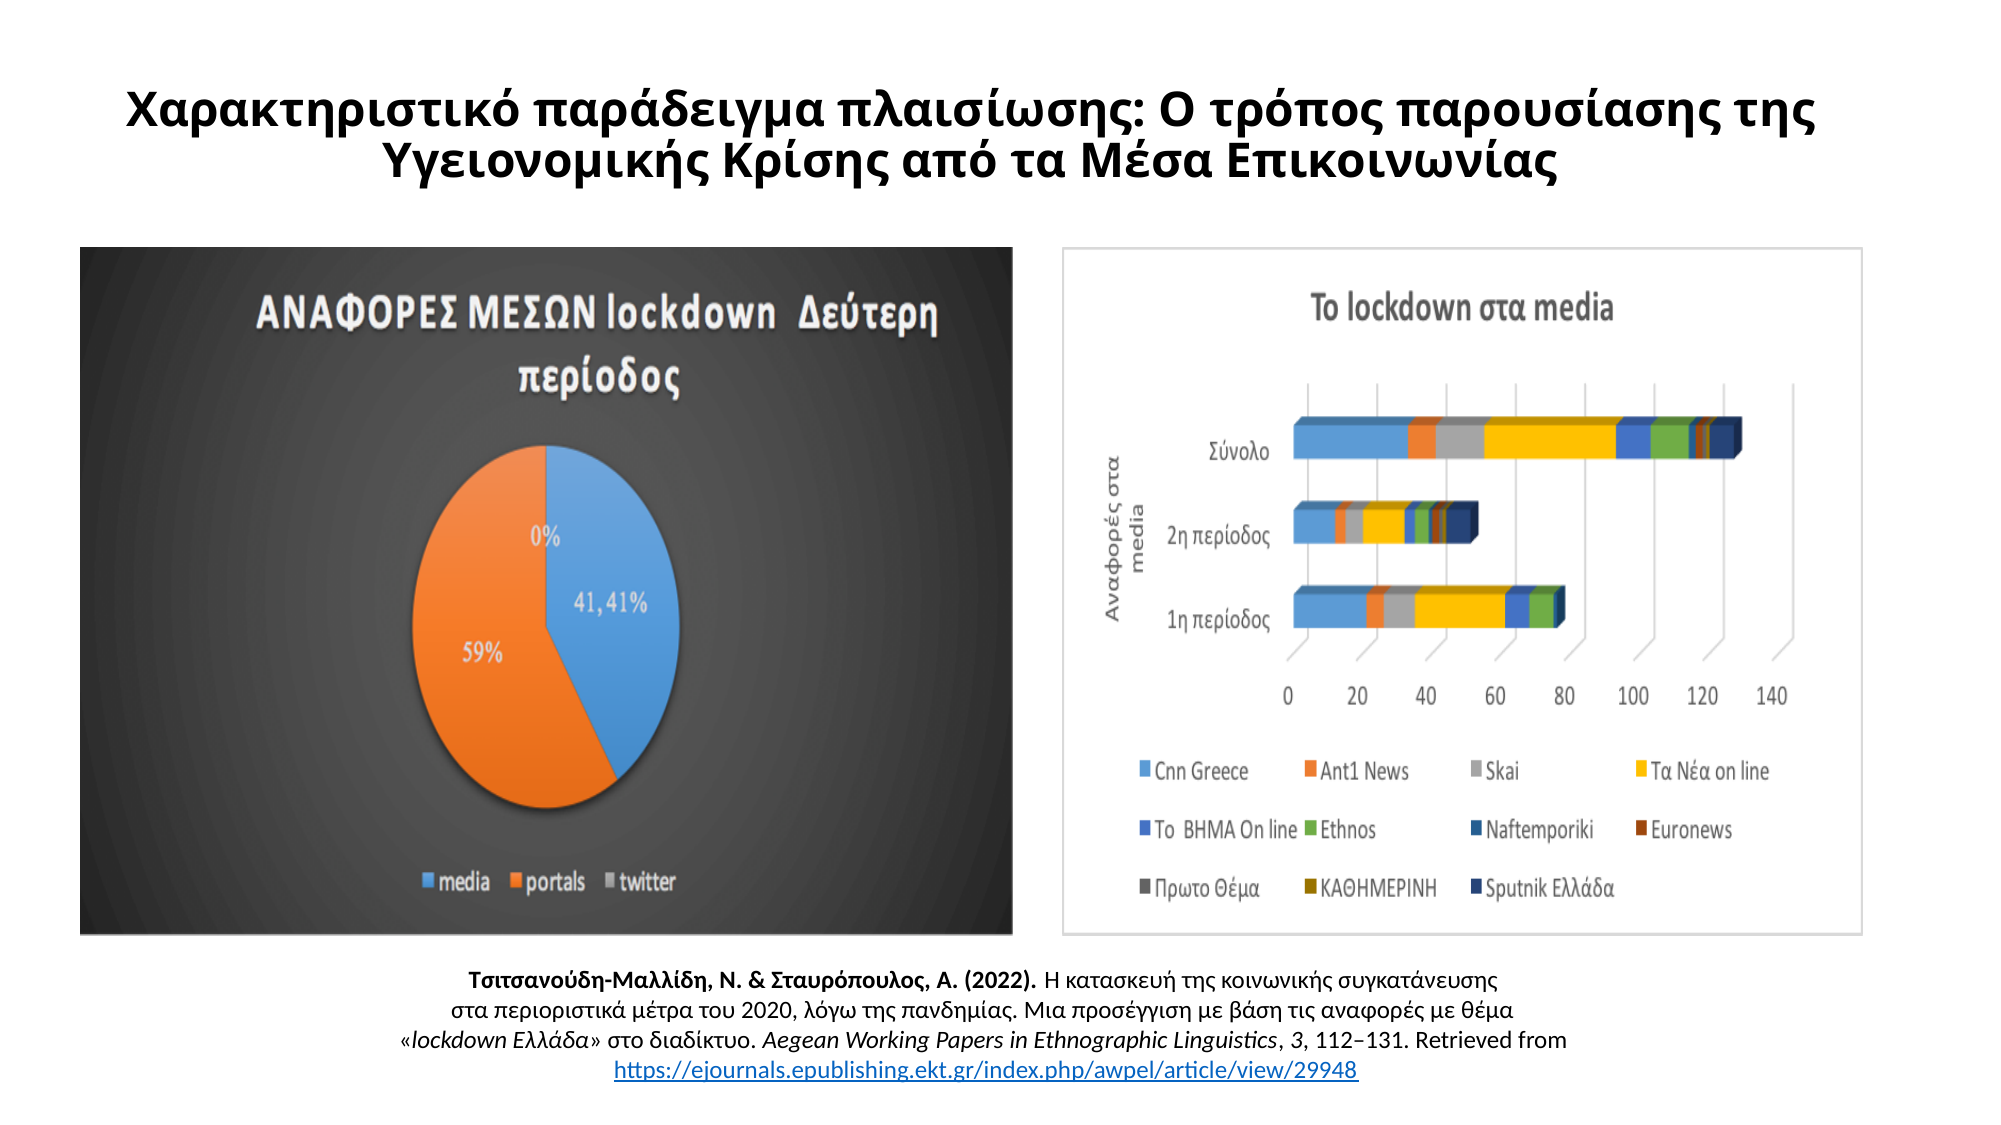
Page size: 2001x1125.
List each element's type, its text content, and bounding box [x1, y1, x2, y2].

text_box Τσιτσανούδη-Μαλλίδη, Ν. & Σταυρόπουλος, Α. (2022). Η κατασκευή της κοινωνικής συγκατάνευσης στα περιοριστικά μέτρα του 2020, λόγω της πανδημίας. Μια προσέγγιση με βάση τις αναφορές με θέμα «lockdown Ελλάδα» στο διαδίκτυο. Aegean Working Papers in Ethnographic Linguistics, 3, 112–131. Retrieved from https://ejournals.epublishing.ekt.gr/index.php/awpel/article/view/29948 [92, 956, 1881, 1091]
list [80, 247, 1013, 936]
title Χαρακτηριστικό παράδειγμα πλαισίωσης: Ο τρόπος παρουσίασης της Υγειονομικής Κρίσης από τα Μέσα Επικοινωνίας [80, 59, 1863, 214]
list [1062, 247, 1863, 936]
